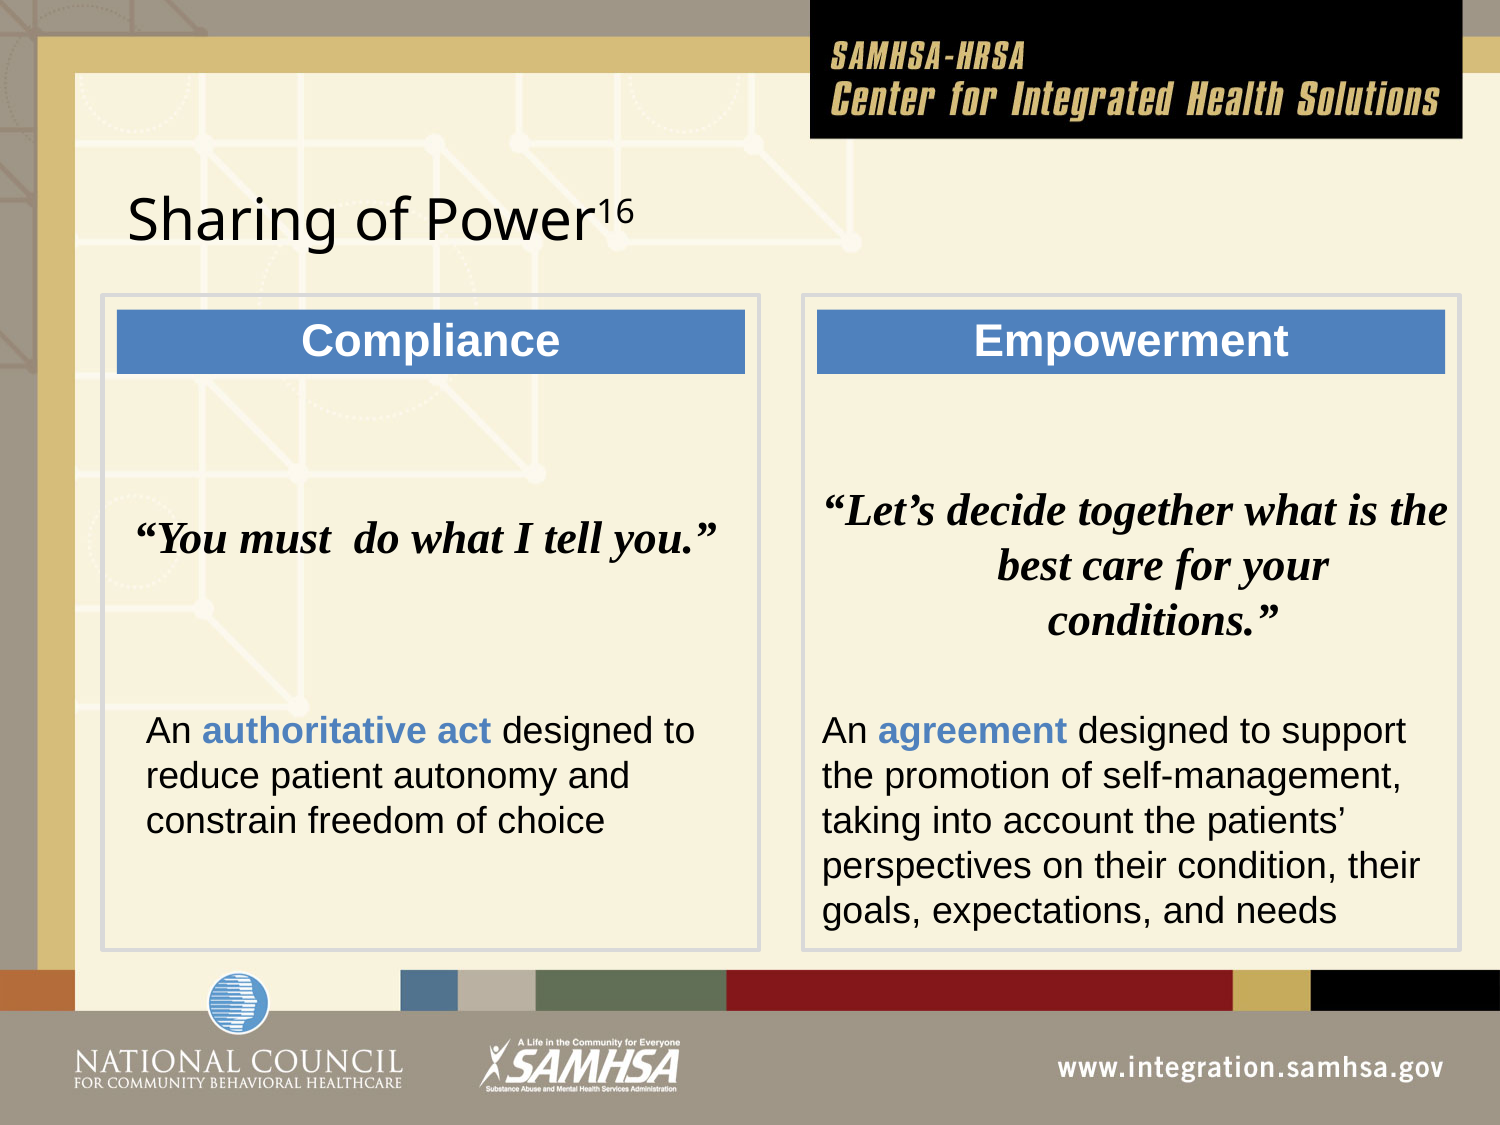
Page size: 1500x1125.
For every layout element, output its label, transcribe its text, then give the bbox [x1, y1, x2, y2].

picture [740, 313, 806, 1125]
text_box [100, 570, 761, 952]
text_box Compliance [116, 309, 745, 374]
text_box Empowerment [817, 309, 1446, 374]
list An authoritative act designed to reduce patient autonomy and constrain freedom of choice [130, 698, 740, 1125]
text_box An agreement designed to support the promotion of self-management, taking into account the patients’ perspectives on their condition, their goals, expectations, and needs [806, 698, 1456, 939]
text_box “You must do what I tell you.” [94, 500, 768, 570]
picture [0, 0, 1500, 1125]
title Sharing of Power16 [112, 174, 1425, 313]
text_box [100, 293, 761, 500]
text_box [801, 293, 1462, 952]
list “Let’s decide together what is the best care for your conditions.” [806, 472, 1464, 1125]
